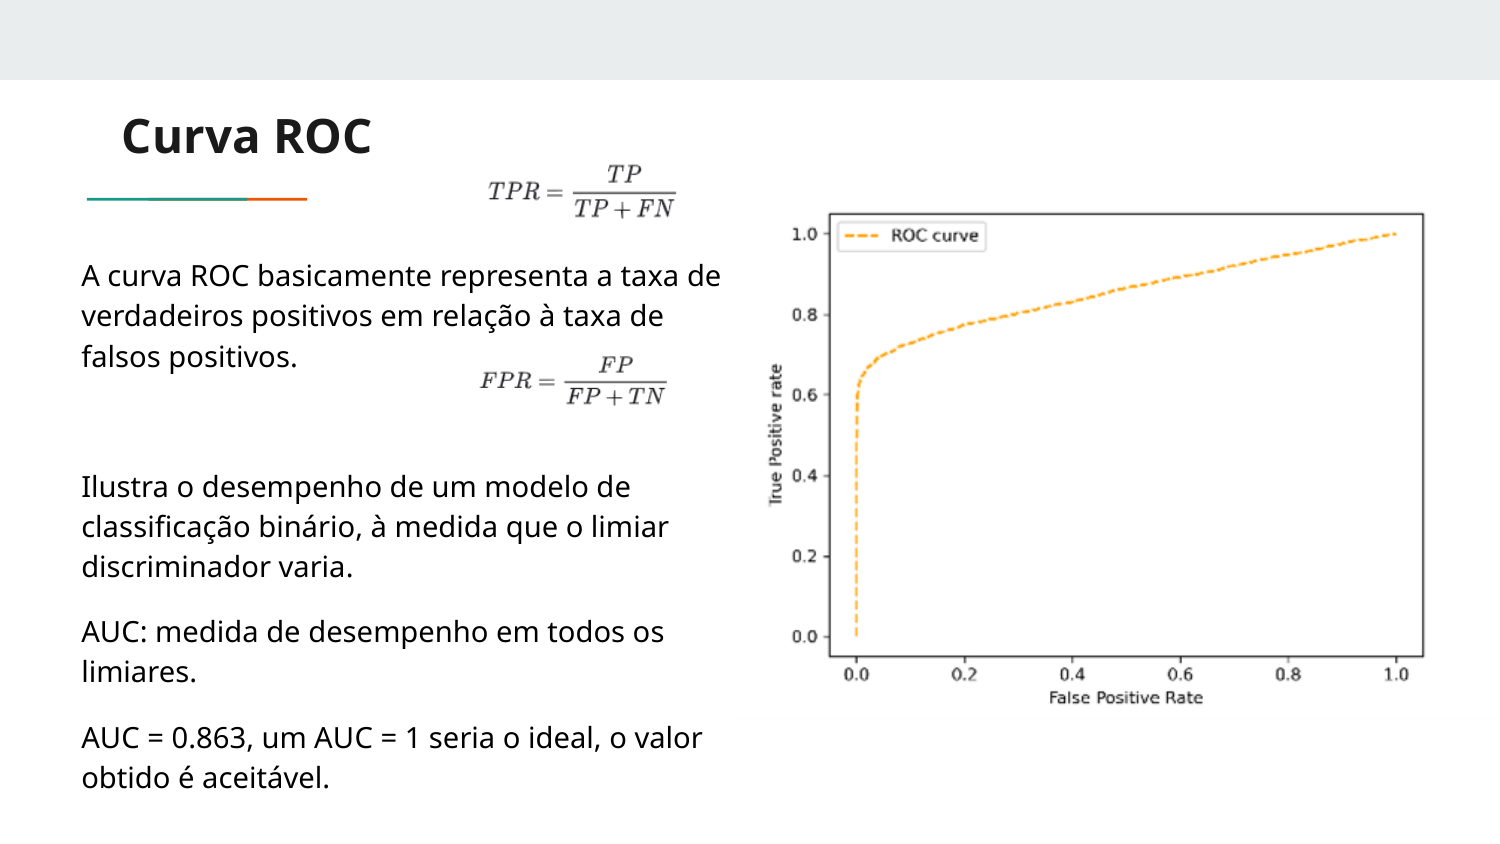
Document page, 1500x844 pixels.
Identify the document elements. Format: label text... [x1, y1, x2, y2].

picture [461, 333, 714, 423]
picture [734, 210, 1500, 720]
text_box A curva ROC basicamente representa a taxa de verdadeiros positivos em relação à taxa de falsos positivos. Ilustra o desempenho de um modelo de classificação binário, à medida que o limiar discriminador varia. AUC: medida de desempenho em todos os limiares. AUC = 0.863, um AUC = 1 seria o ideal, o valor obtido é aceitável. [66, 237, 750, 809]
picture [471, 149, 704, 238]
title Curva ROC [106, 91, 1368, 179]
